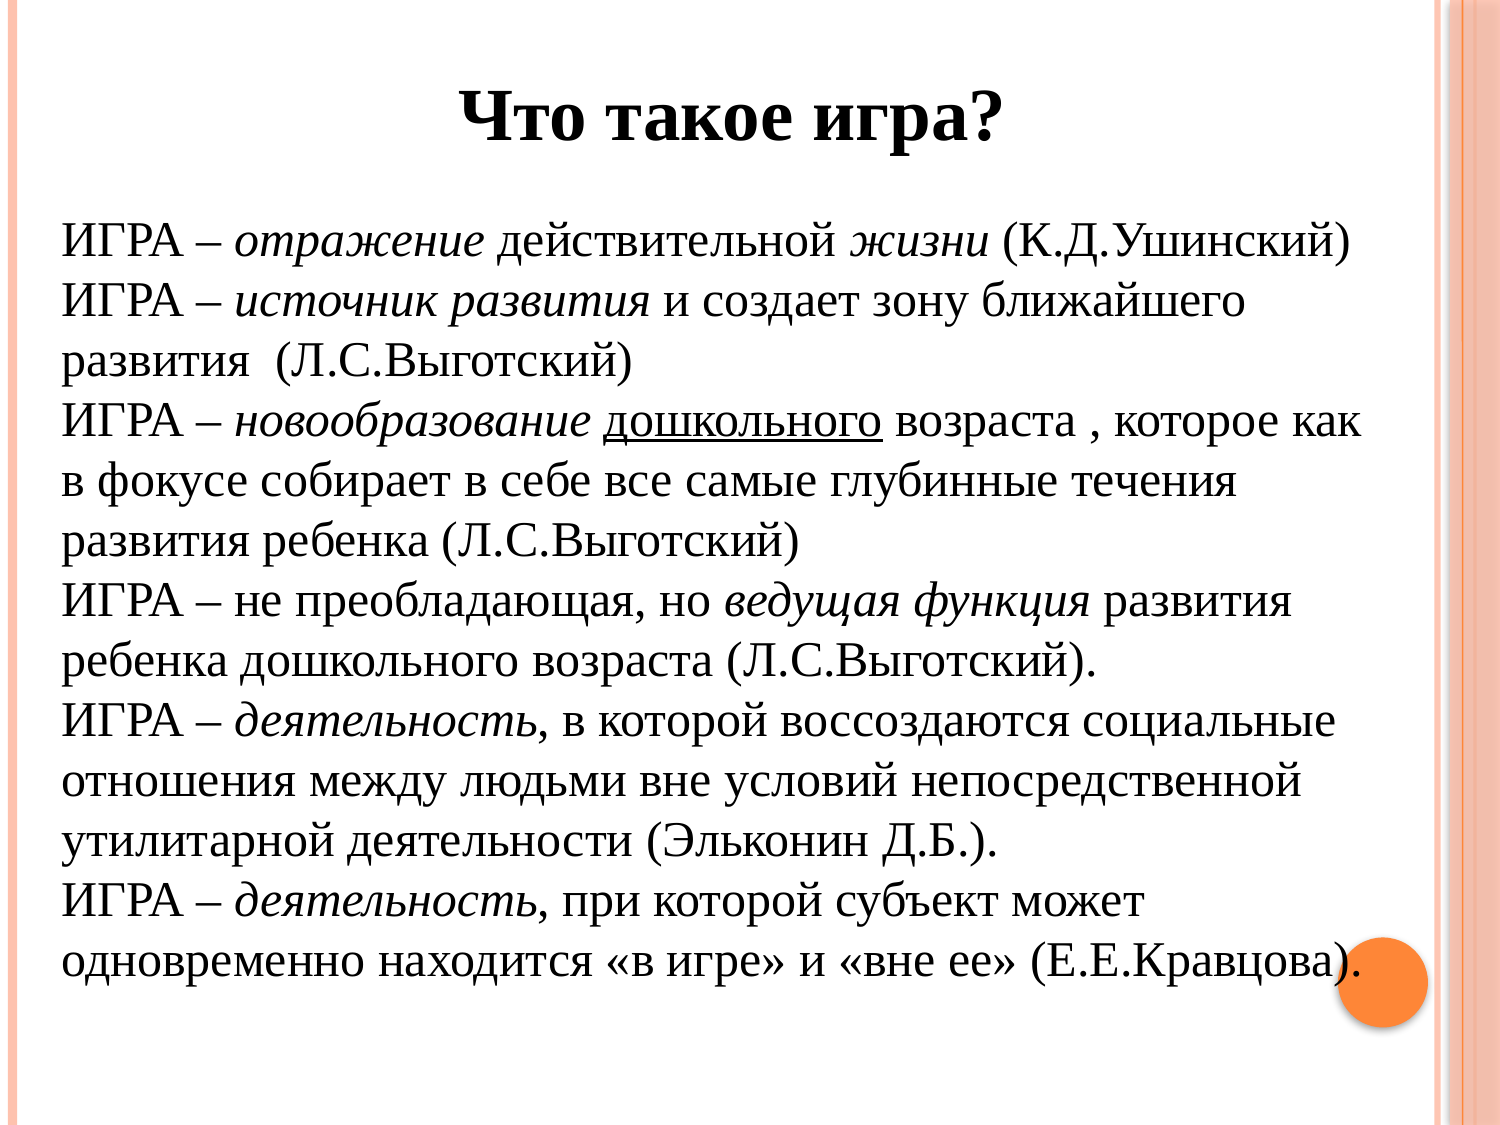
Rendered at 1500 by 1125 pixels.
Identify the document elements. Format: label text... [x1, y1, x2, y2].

text_box ИГРА – отражение действительной жизни (К.Д.Ушинский) ИГРА – источник развития и создает зону ближайшего развития (Л.С.Выготский) ИГРА – новообразование дошкольного возраста , которое как в фокусе собирает в себе все самые глубинные течения развития ребенка (Л.С.Выготский) ИГРА – не преобладающая, но ведущая функция развития ребенка дошкольного возраста (Л.С.Выготский). ИГРА – деятельность, в которой воссоздаются социальные отношения между людьми вне условий непосредственной утилитарной деятельности (Эльконин Д.Б.). ИГРА – деятельность, при которой субъект может одновременно находится «в игре» и «вне ее» (Е.Е.Кравцова). [46, 199, 1383, 994]
text_box Что такое игра? [46, 58, 1418, 164]
